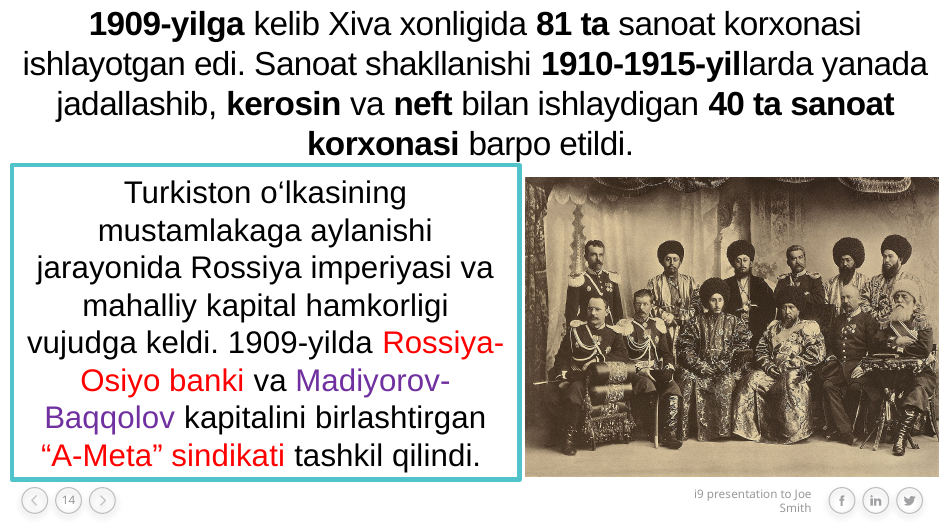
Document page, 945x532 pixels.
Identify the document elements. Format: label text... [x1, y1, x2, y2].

title 1909-yilga kelib Xiva xonligida 81 ta sanoat korxonasi ishlayotgan edi. Sanoat shakllanishi 1910-1915-yillarda yanada jadallashib, kerosin va neft bilan ishlaydigan 40 ta sanoat korxonasi barpo etildi. [17, 0, 934, 165]
text_box Turkiston o‘lkasining mustamlakaga aylanishi jarayonida Rossiya imperiyasi va mahalliy kapital hamkorligi vujudga keldi. 1909-yilda Rossiya-Osiyo banki va Madiyorov-Baqqolov kapitalini birlashtirgan “A-Meta” sindikati tashkil qilindi. [10, 163, 522, 482]
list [525, 176, 940, 477]
